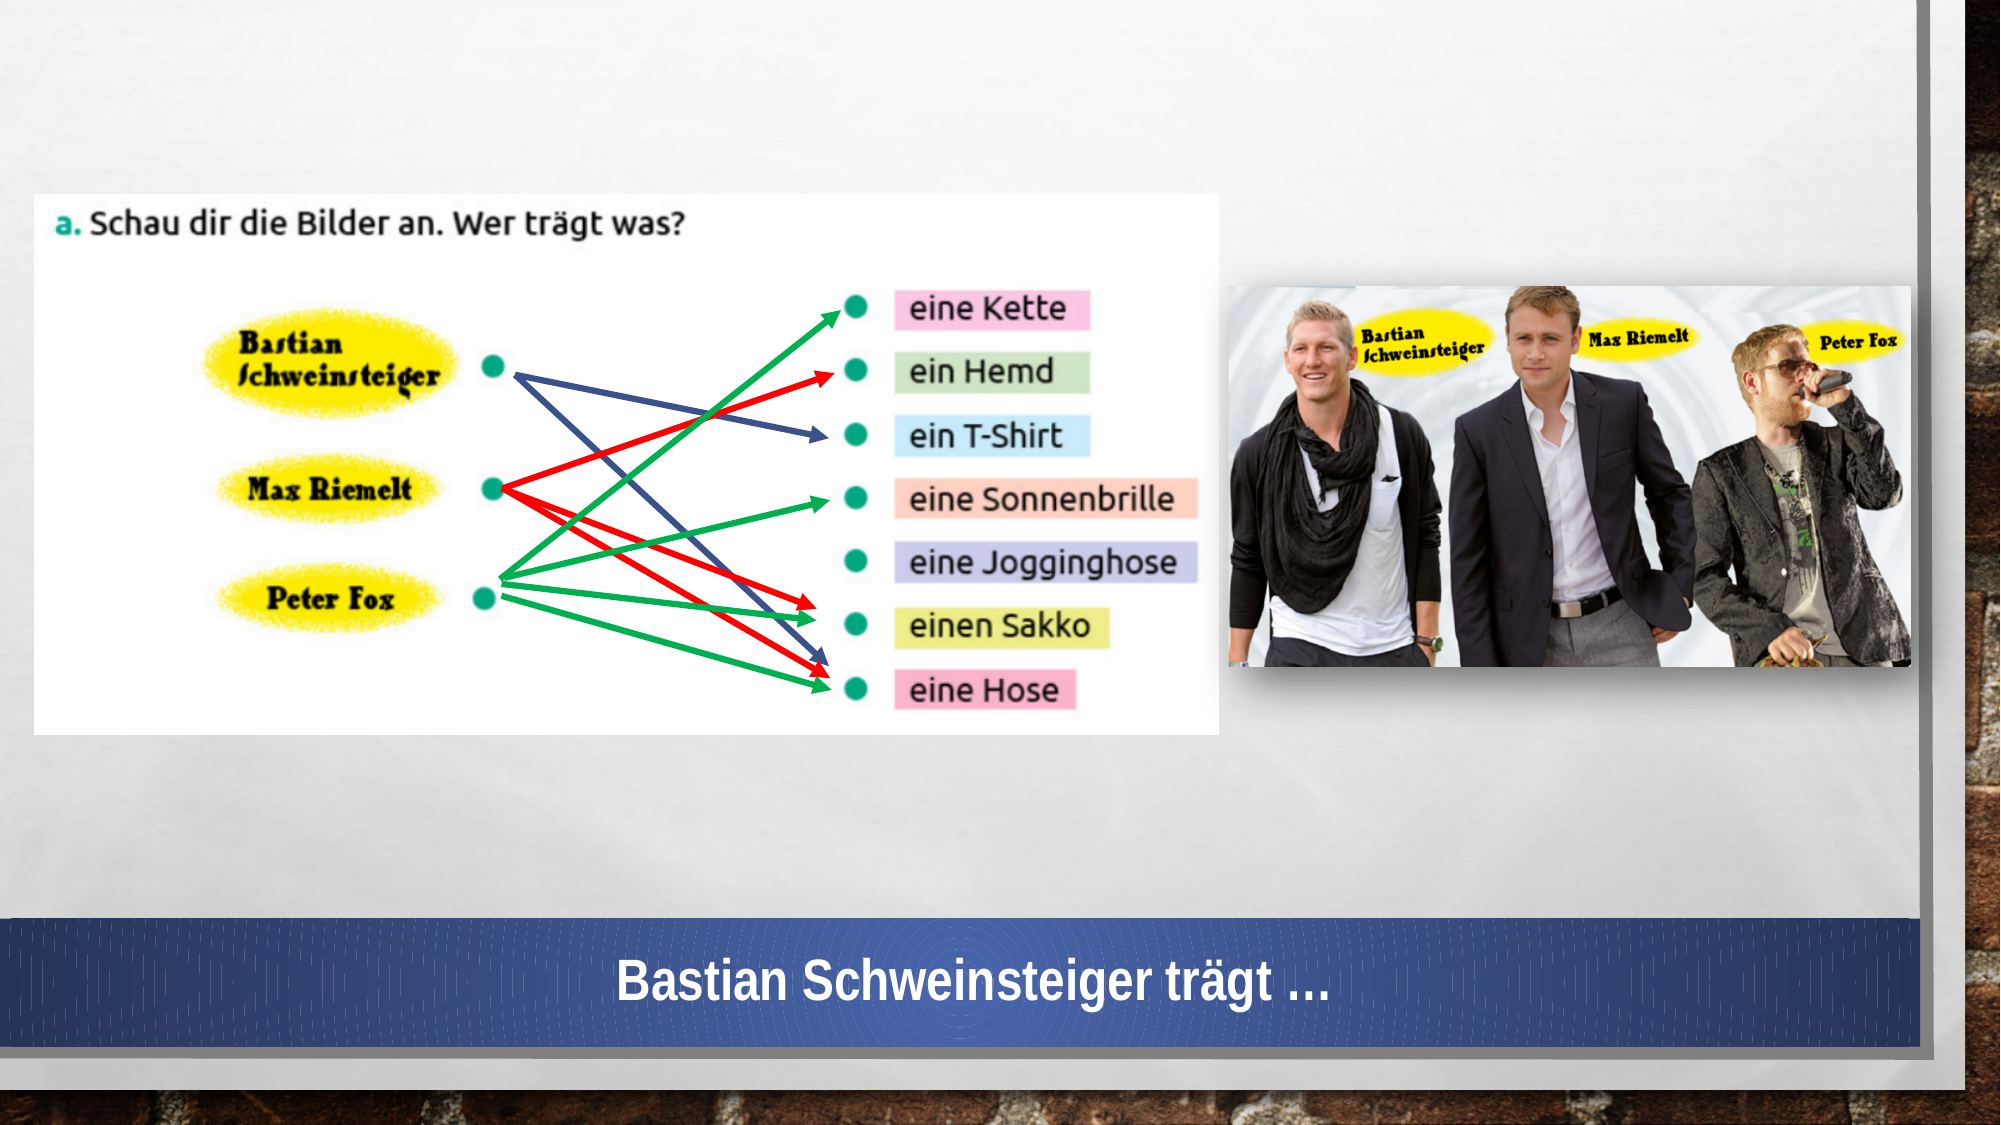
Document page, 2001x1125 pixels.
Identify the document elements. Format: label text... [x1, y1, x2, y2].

picture [0, 0, 2000, 1125]
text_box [502, 580, 831, 595]
text_box Bastian Schweinsteiger trägt … [574, 934, 1376, 1020]
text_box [501, 583, 817, 595]
picture [1228, 285, 1912, 667]
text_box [504, 499, 831, 579]
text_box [501, 595, 832, 691]
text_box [499, 309, 842, 580]
picture [34, 194, 1219, 735]
